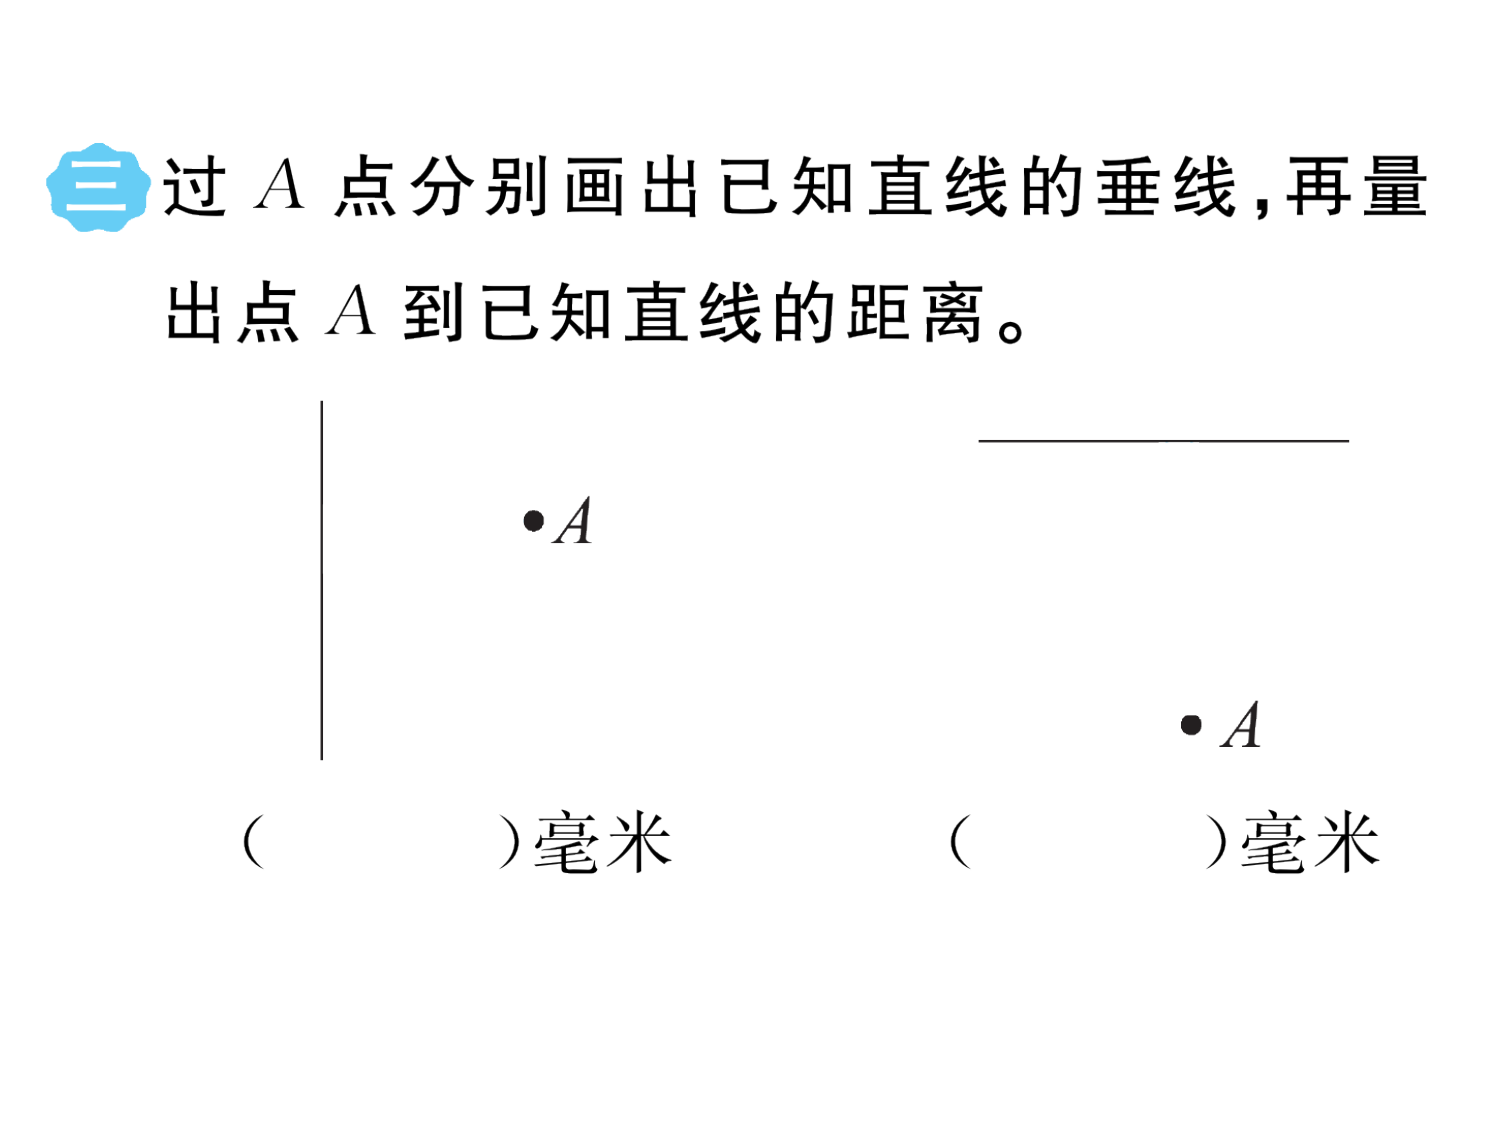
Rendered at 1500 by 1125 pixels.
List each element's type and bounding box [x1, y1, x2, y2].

picture [41, 113, 1459, 897]
